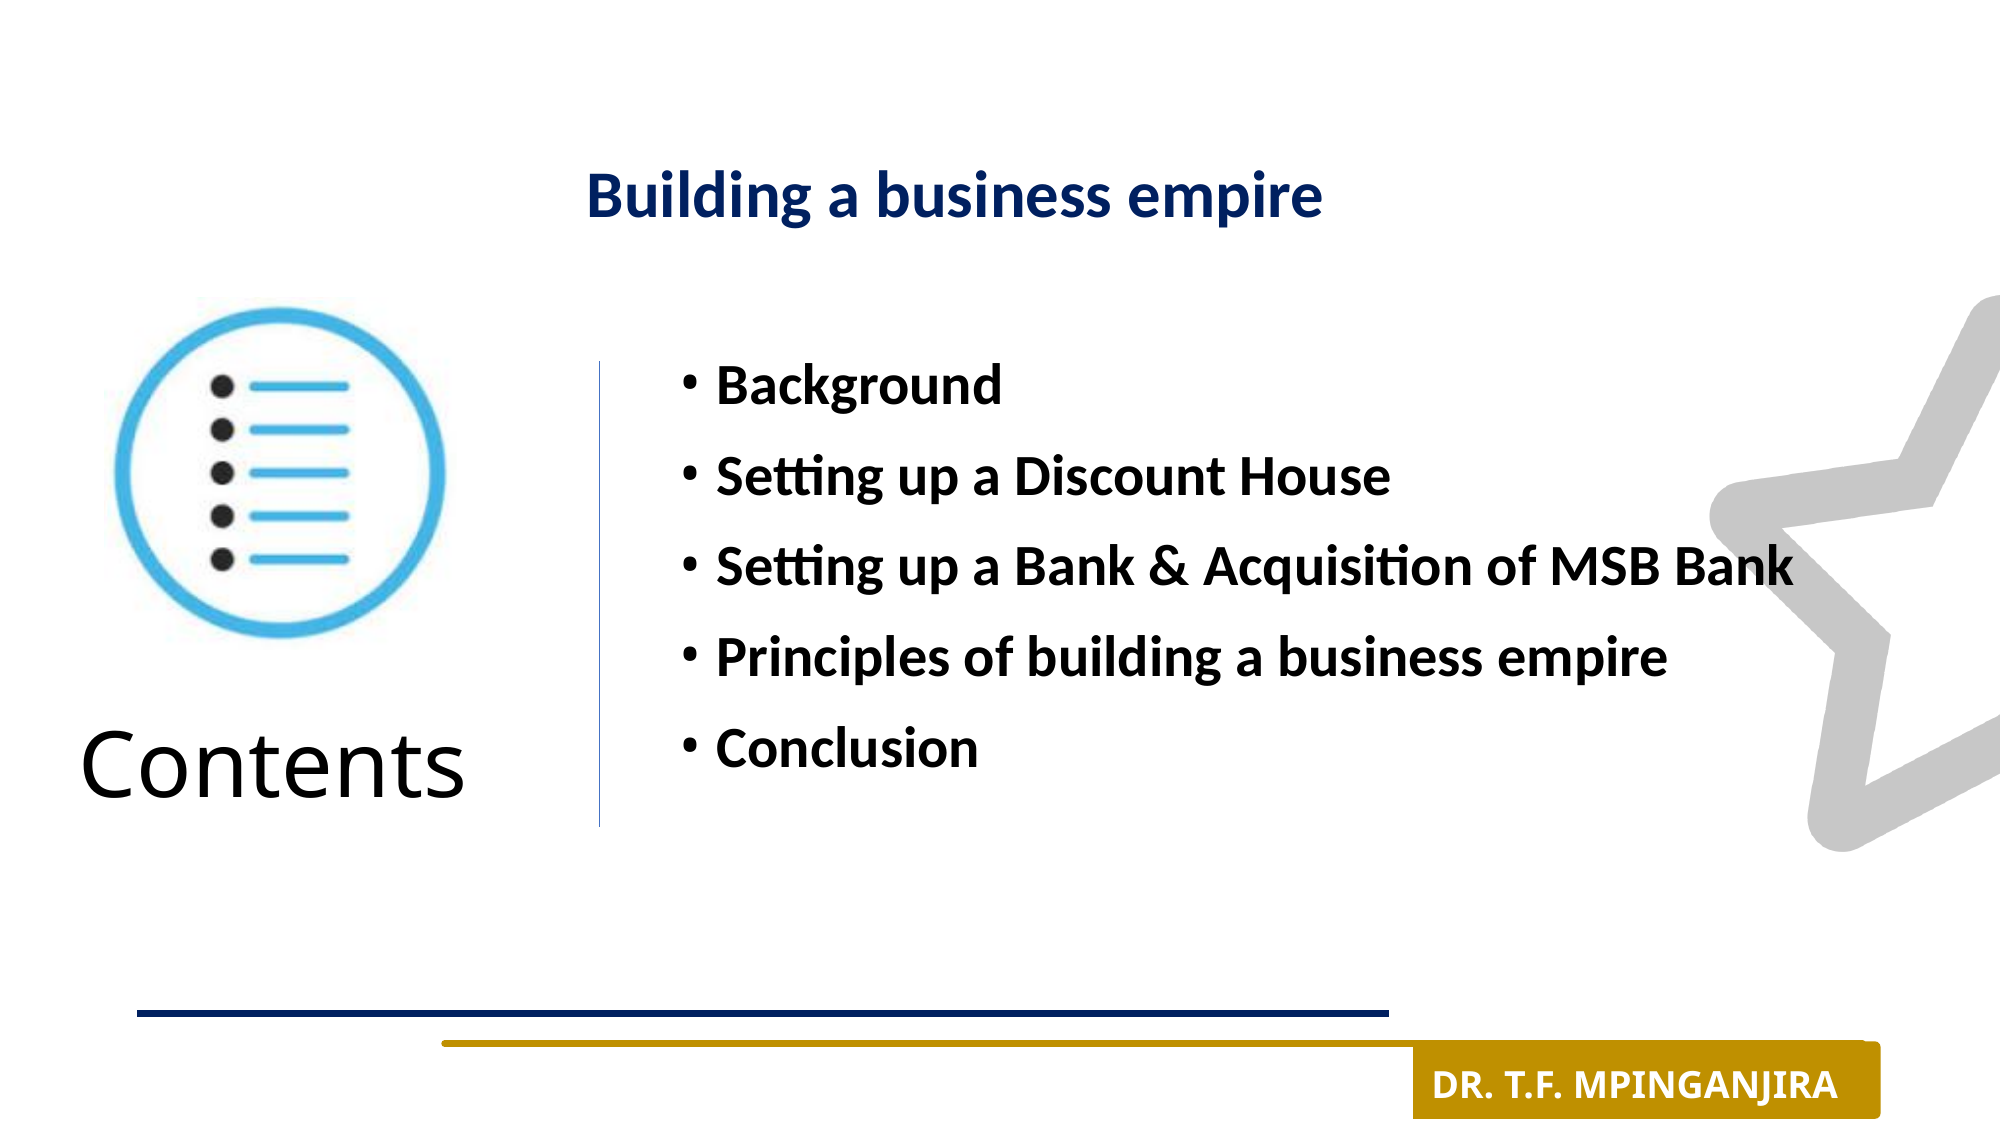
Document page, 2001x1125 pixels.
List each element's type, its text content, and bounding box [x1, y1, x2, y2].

title Contents [63, 658, 664, 877]
text_box [1855, 1041, 1881, 1053]
text_box [1413, 1053, 1881, 1119]
text_box DR. T.F. MPINGANJIRA [1416, 1053, 2000, 1114]
text_box Building a business empire [255, 87, 1671, 305]
picture [1687, 295, 2000, 852]
list Background Setting up a Discount House Setting up a Bank & Acquisition of MSB Bank Principles of building a business empire Conclusion [664, 338, 1916, 893]
picture [104, 297, 457, 650]
